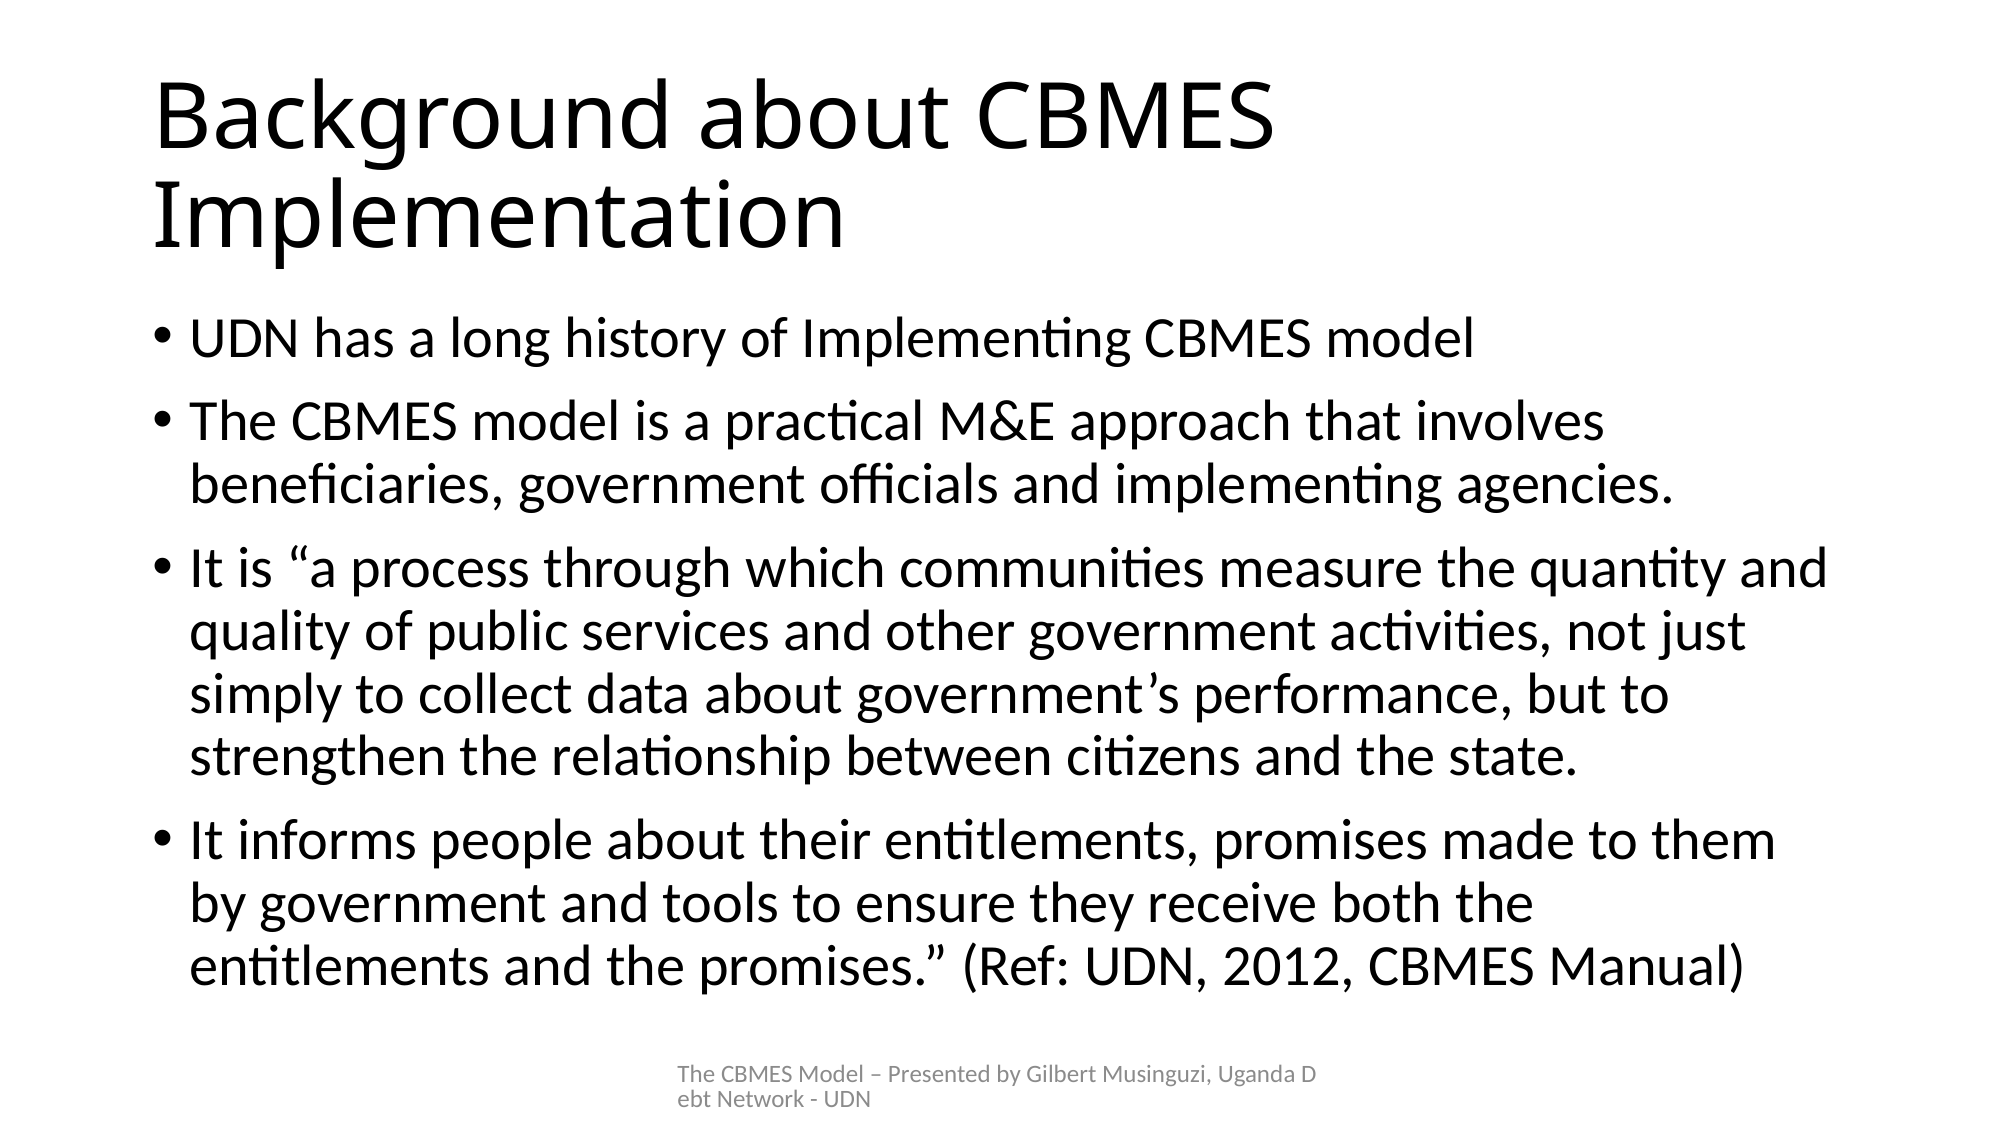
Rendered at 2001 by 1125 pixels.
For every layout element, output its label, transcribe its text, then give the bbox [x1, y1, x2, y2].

footer The CBMES Model – Presented by Gilbert Musinguzi, Uganda Debt Network - UDN [662, 1042, 1338, 1103]
title Background about CBMES Implementation [137, 59, 1863, 278]
list UDN has a long history of Implementing CBMES model The CBMES model is a practical M&E approach that involves beneficiaries, government officials and implementing agencies. It is “a process through which communities measure the quantity and quality of public services and other government activities, not just simply to collect data about government’s performance, but to strengthen the relationship between citizens and the state. It informs people about their entitlements, promises made to them by government and tools to ensure they receive both the entitlements and the promises.” (Ref: UDN, 2012, CBMES Manual) [137, 299, 1863, 1014]
